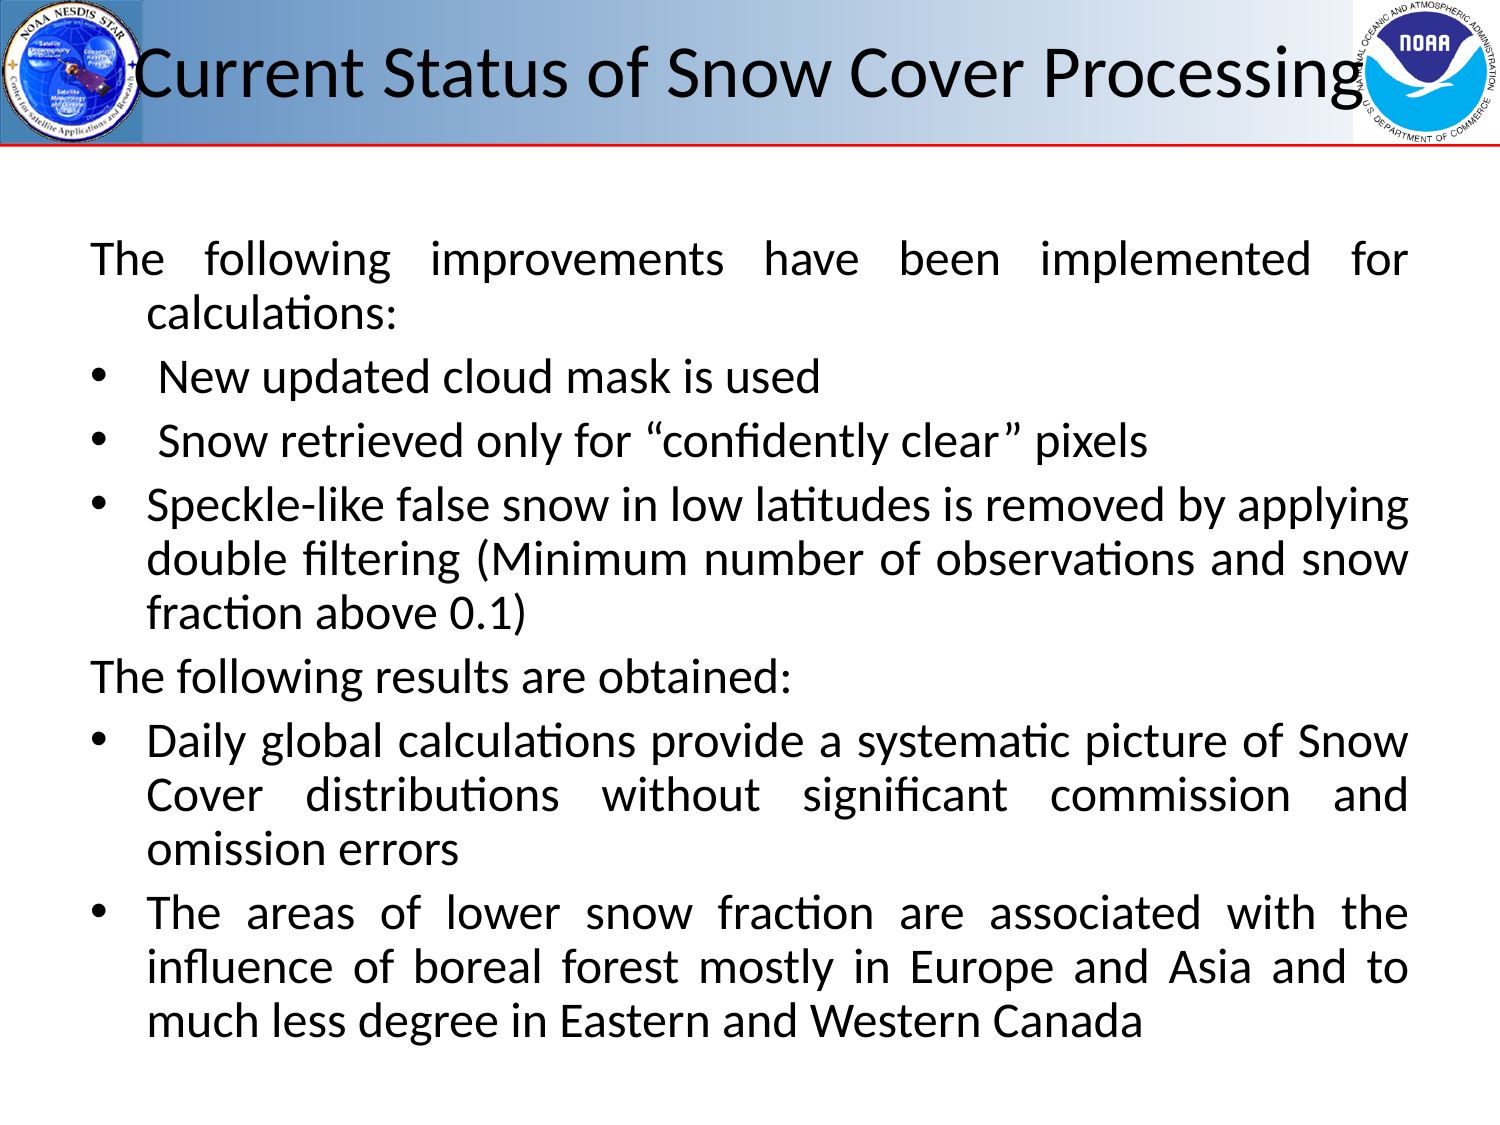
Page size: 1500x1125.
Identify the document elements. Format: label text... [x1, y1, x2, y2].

list The following improvements have been implemented for calculations: New updated cloud mask is used Snow retrieved only for “confidently clear” pixels Speckle-like false snow in low latitudes is removed by applying double filtering (Minimum number of observations and snow fraction above 0.1) The following results are obtained: Daily global calculations provide a systematic picture of Snow Cover distributions without significant commission and omission errors The areas of lower snow fraction are associated with the influence of boreal forest mostly in Europe and Asia and to much less degree in Eastern and Western Canada [75, 224, 1425, 1125]
picture [1353, 0, 1498, 144]
title Current Status of Snow Cover Processing [75, 0, 1425, 135]
picture [0, 0, 144, 144]
